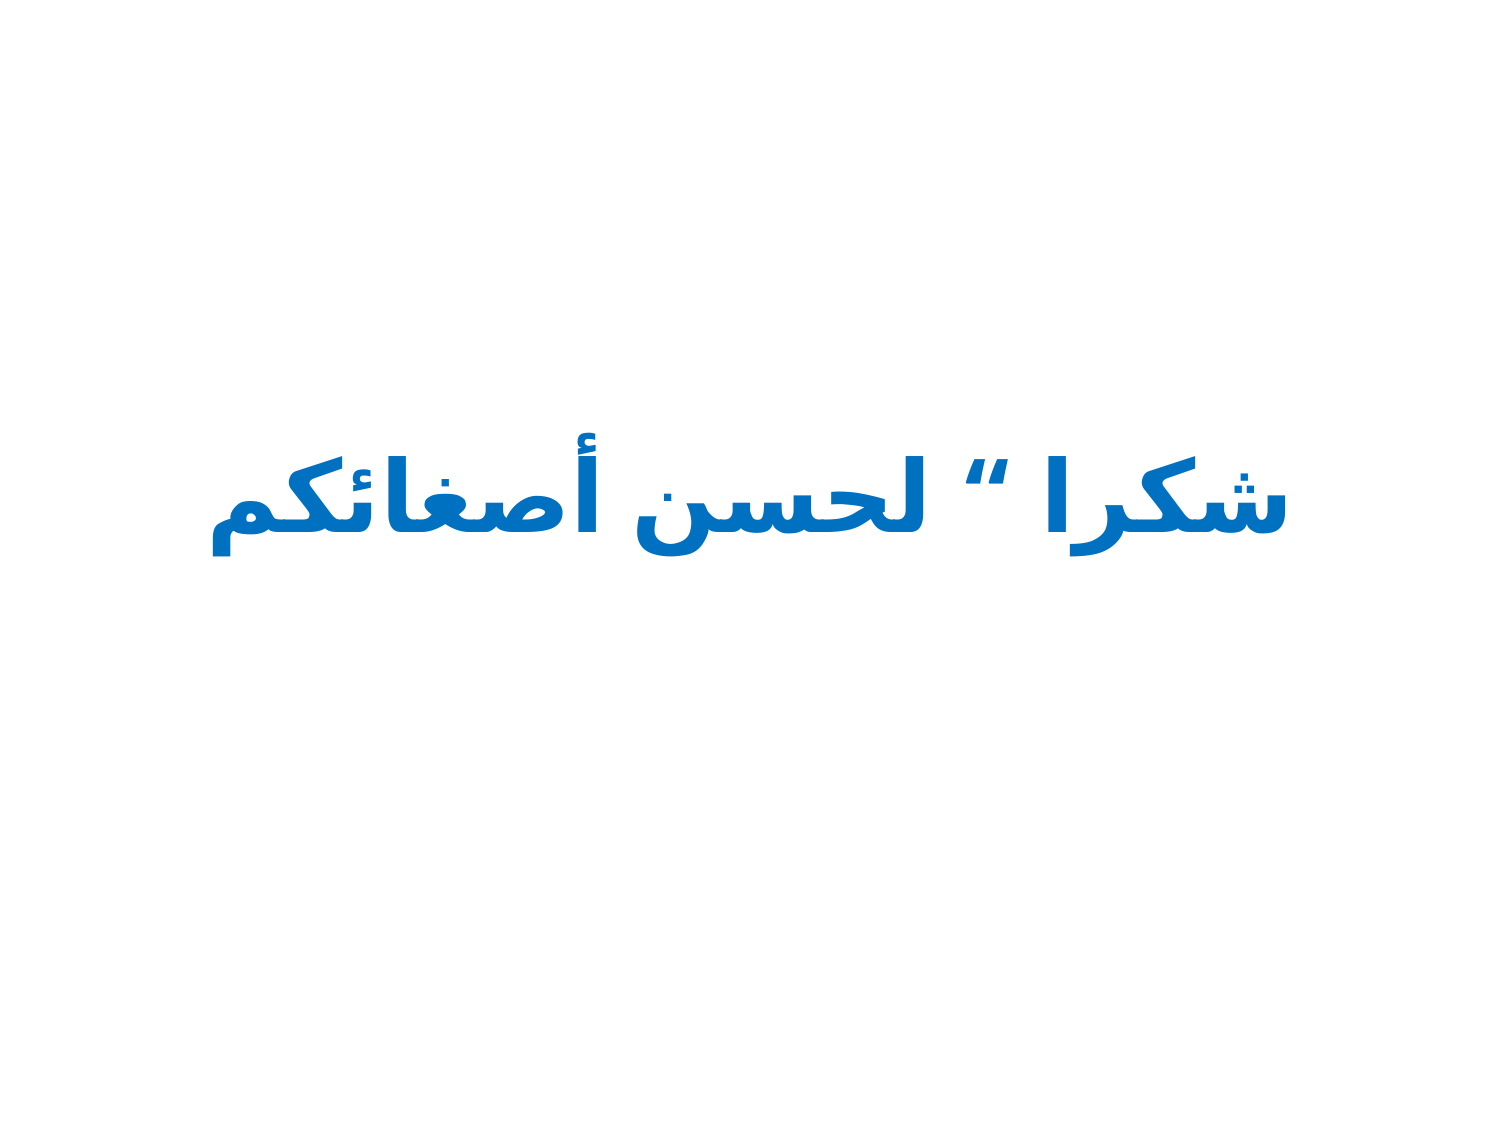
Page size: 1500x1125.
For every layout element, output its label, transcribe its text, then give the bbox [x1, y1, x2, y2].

title شكرا “ لحسن أصغائكم [75, 45, 1425, 941]
